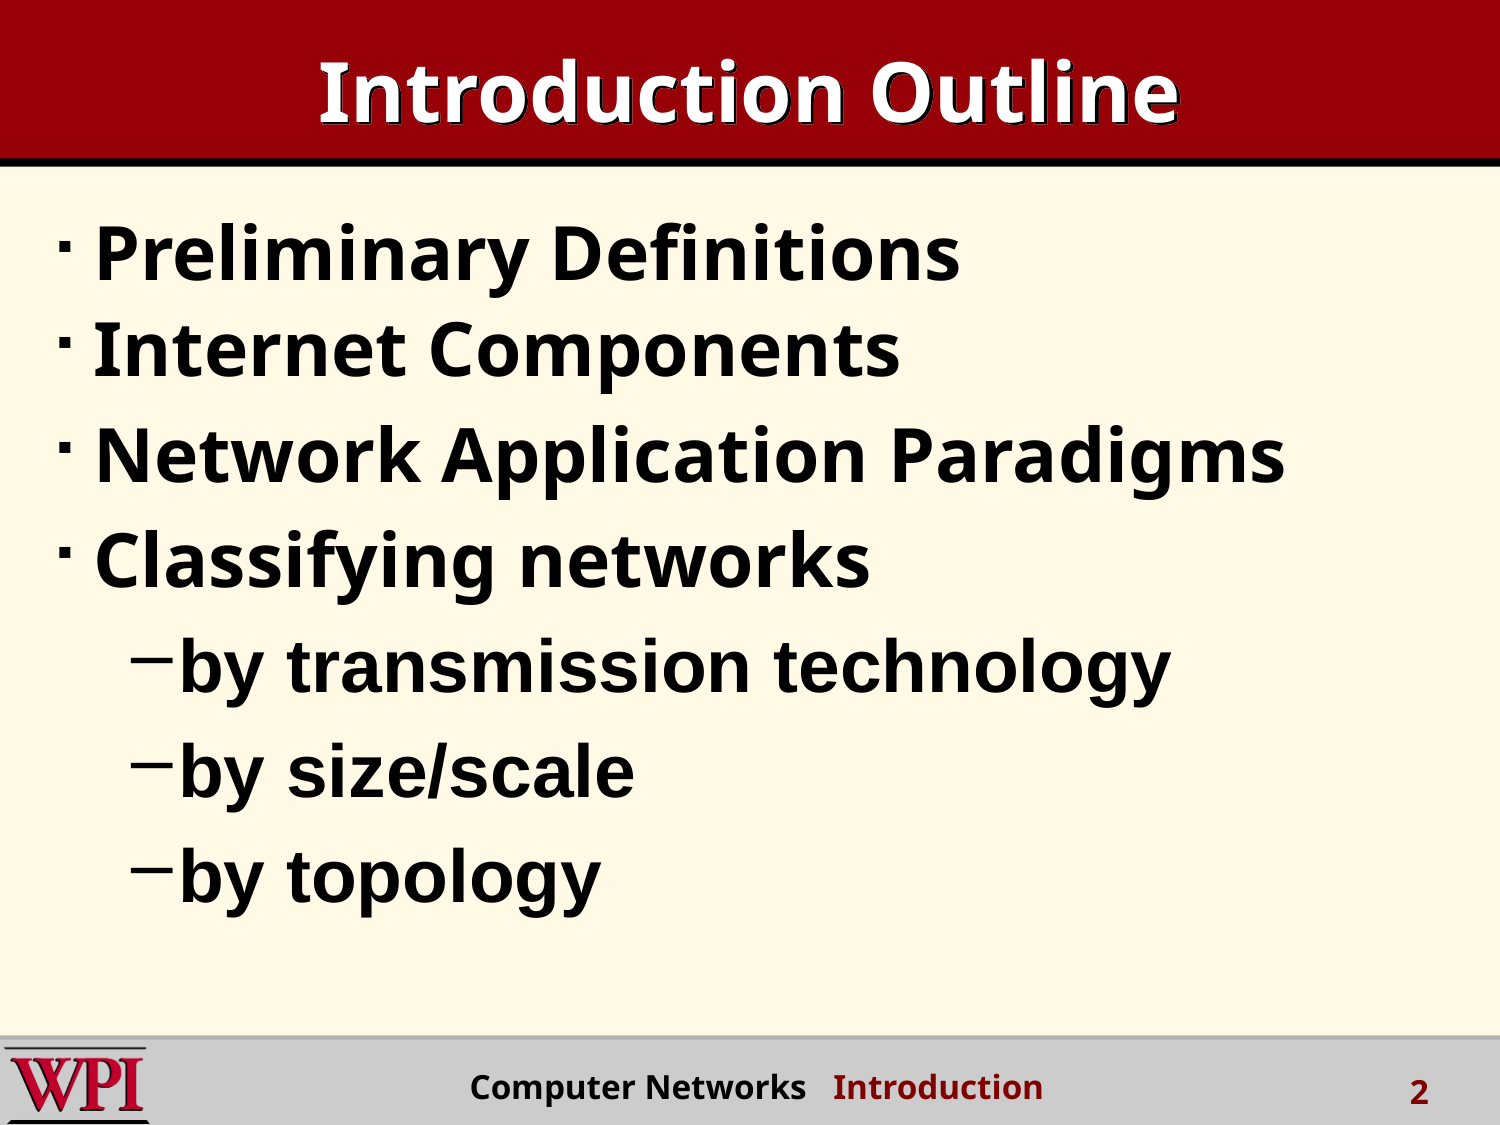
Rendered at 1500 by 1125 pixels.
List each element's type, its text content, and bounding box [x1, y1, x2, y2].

picture [0, 1040, 1500, 1125]
title Introduction Outline [29, 18, 1471, 150]
footer Computer Networks Introduction [210, 1058, 1304, 1107]
picture [0, 167, 1500, 1035]
slide_number 2 [1344, 1063, 1495, 1102]
picture [0, 0, 1500, 158]
list Preliminary Definitions Internet Components Network Application Paradigms Classifying networks by transmission technology by size/scale by topology [40, 207, 1426, 1001]
